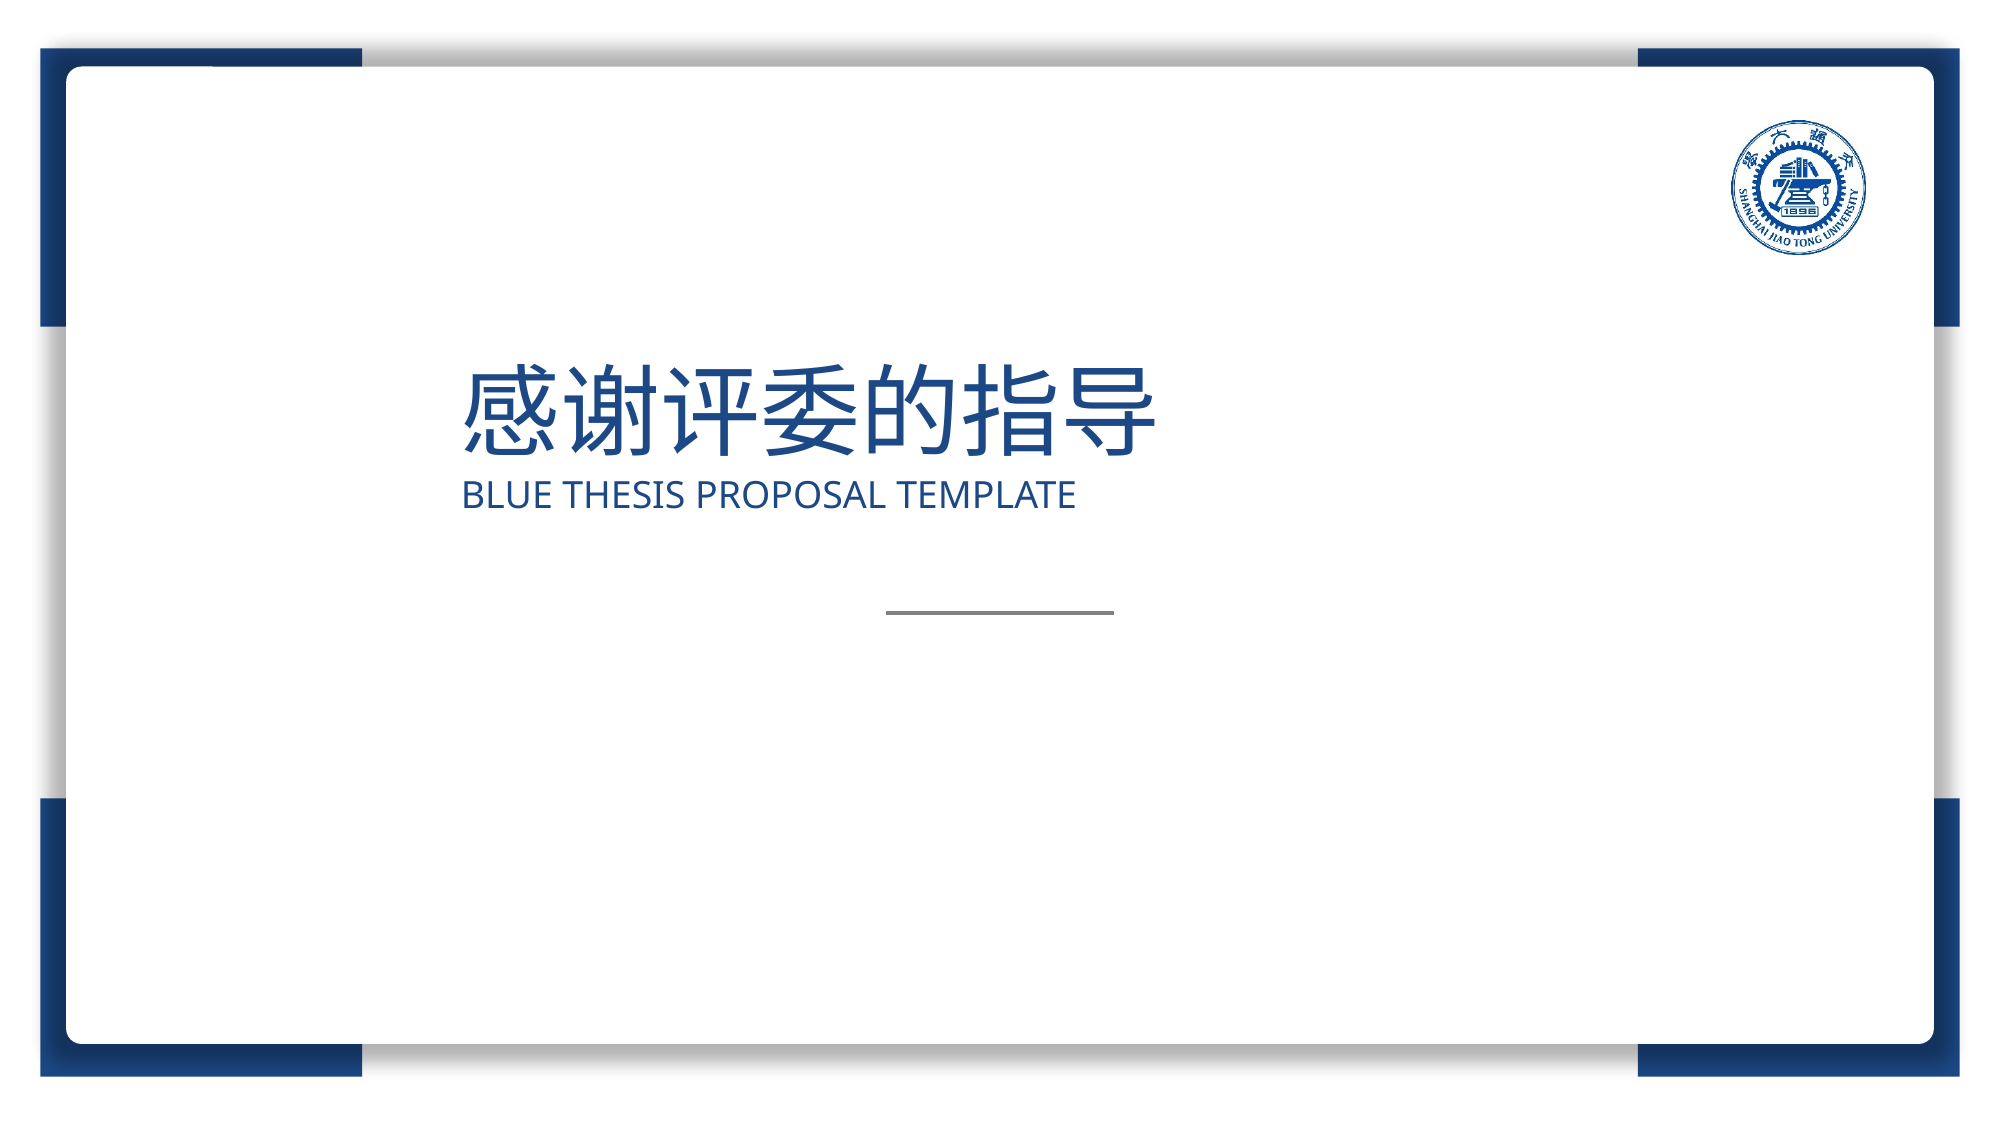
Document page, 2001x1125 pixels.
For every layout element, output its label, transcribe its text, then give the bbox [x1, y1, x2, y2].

text_box [39, 1057, 363, 1078]
text_box [1637, 1060, 1961, 1078]
text_box BLUE THESIS PROPOSAL TEMPLATE [445, 463, 1554, 524]
text_box [65, 65, 1935, 1046]
text_box 感谢评委的指导 [445, 341, 1554, 463]
picture [1731, 120, 1866, 255]
